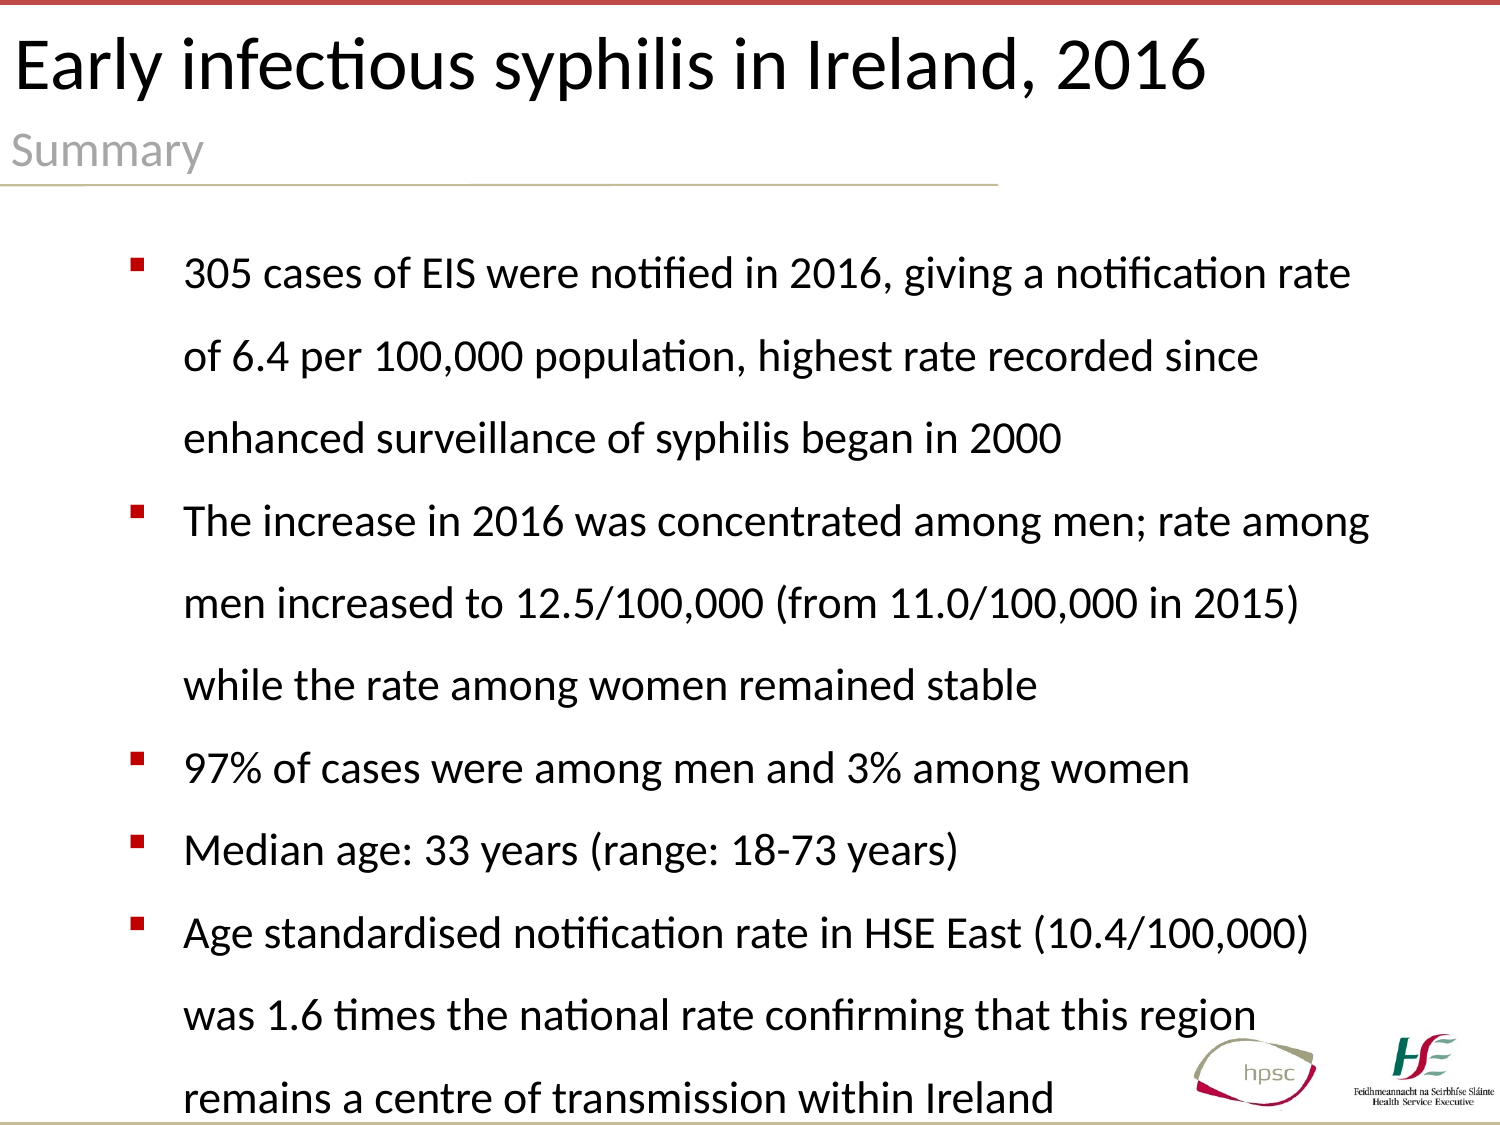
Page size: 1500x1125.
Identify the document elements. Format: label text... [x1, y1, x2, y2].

text_box 305 cases of EIS were notified in 2016, giving a notification rate of 6.4 per 100,000 population, highest rate recorded since enhanced surveillance of syphilis began in 2000 The increase in 2016 was concentrated among men; rate among men increased to 12.5/100,000 (from 11.0/100,000 in 2015) while the rate among women remained stable 97% of cases were among men and 3% among women Median age: 33 years (range: 18-73 years) Age standardised notification rate in HSE East (10.4/100,000) was 1.6 times the national rate confirming that this region remains a centre of transmission within Ireland [112, 208, 1400, 1124]
text_box Summary [0, 109, 680, 184]
text_box Early infectious syphilis in Ireland, 2016 [0, 8, 1346, 112]
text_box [1181, 1020, 1500, 1124]
